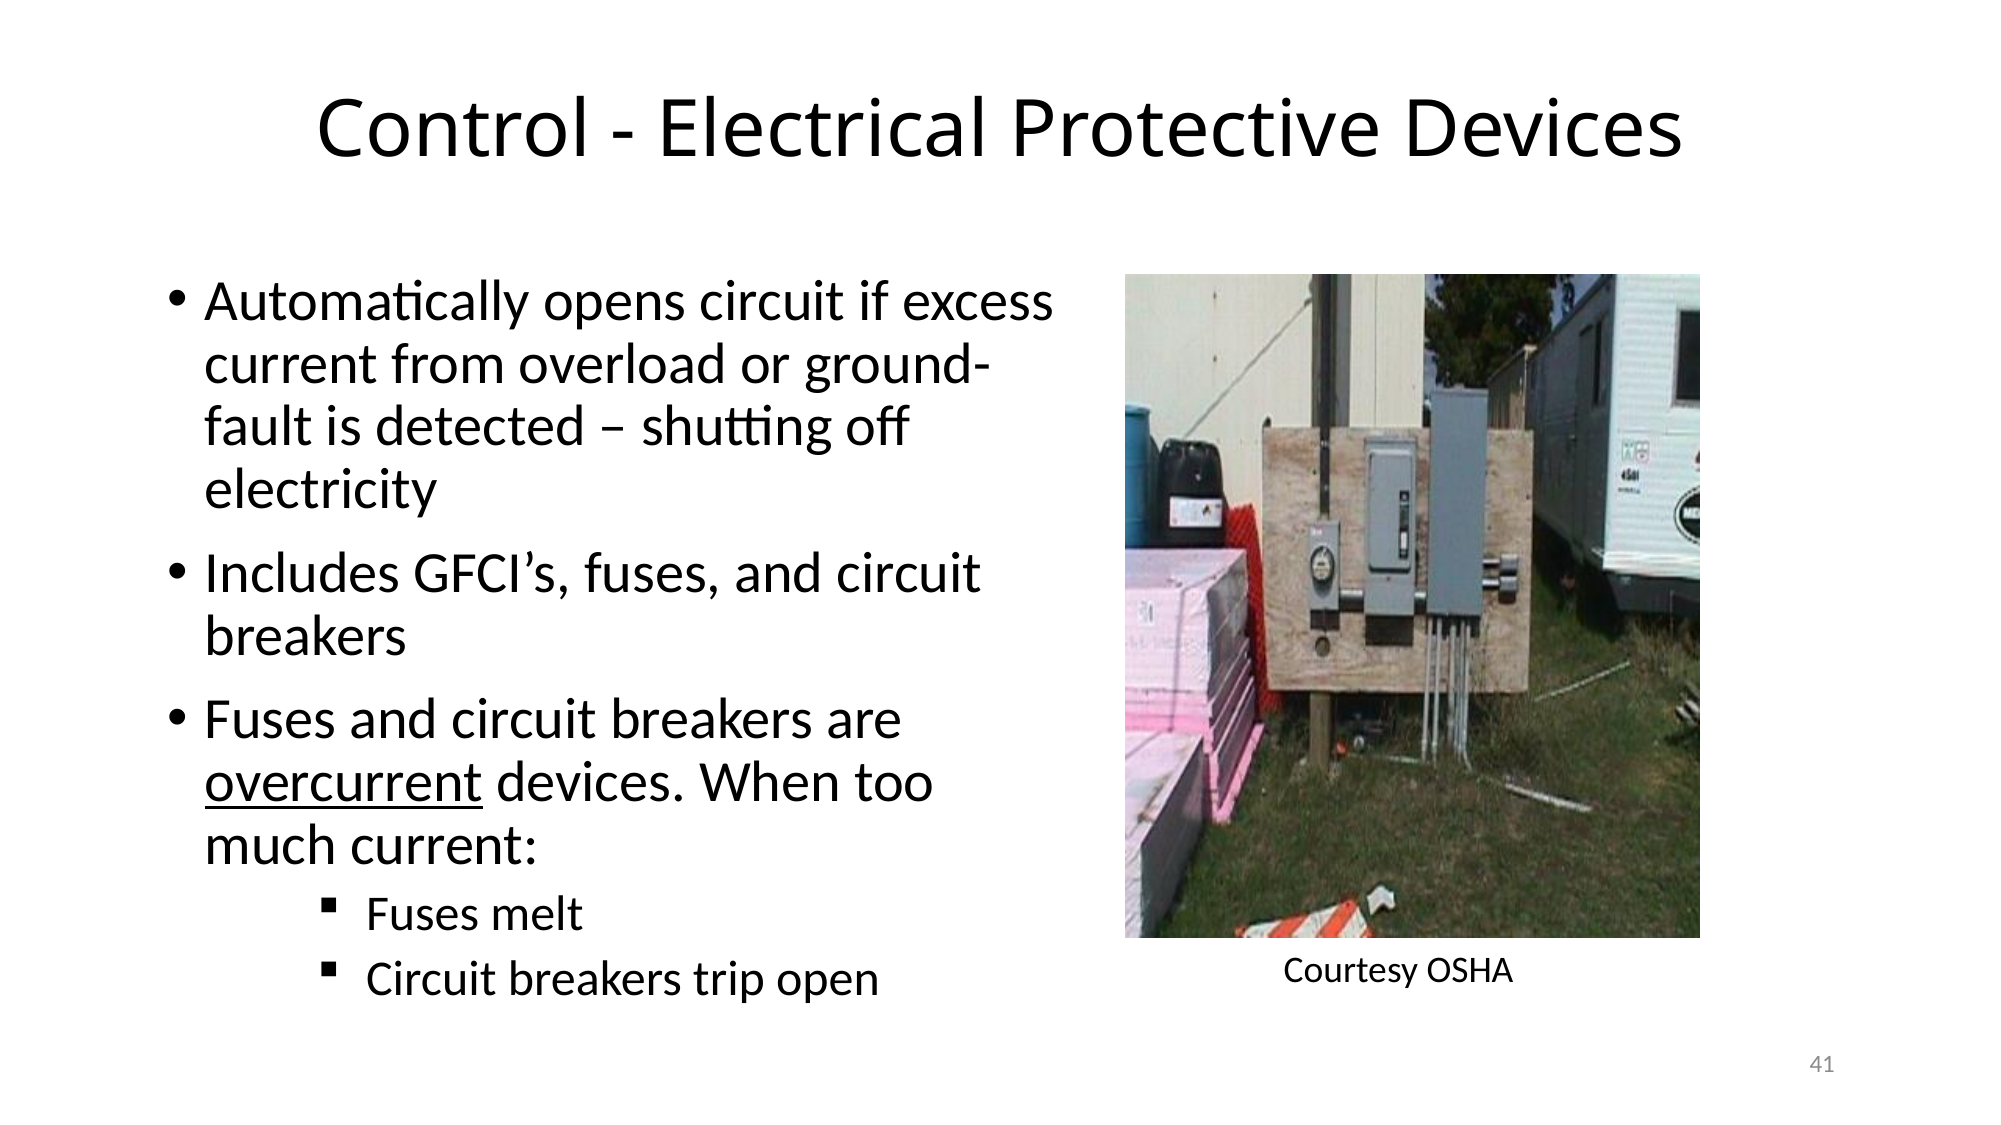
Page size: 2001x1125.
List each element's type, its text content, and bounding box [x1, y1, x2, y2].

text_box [1124, 274, 1700, 938]
slide_number 41 [1433, 1025, 1850, 1100]
text_box Courtesy OSHA [1125, 938, 1673, 998]
list Automatically opens circuit if excess current from overload or ground-fault is detected – shutting off electricity Includes GFCI’s, fuses, and circuit breakers Fuses and circuit breakers are overcurrent devices. When too much current: Fuses melt Circuit breakers trip open [152, 262, 1088, 1091]
title Control - Electrical Protective Devices [249, 37, 1750, 225]
